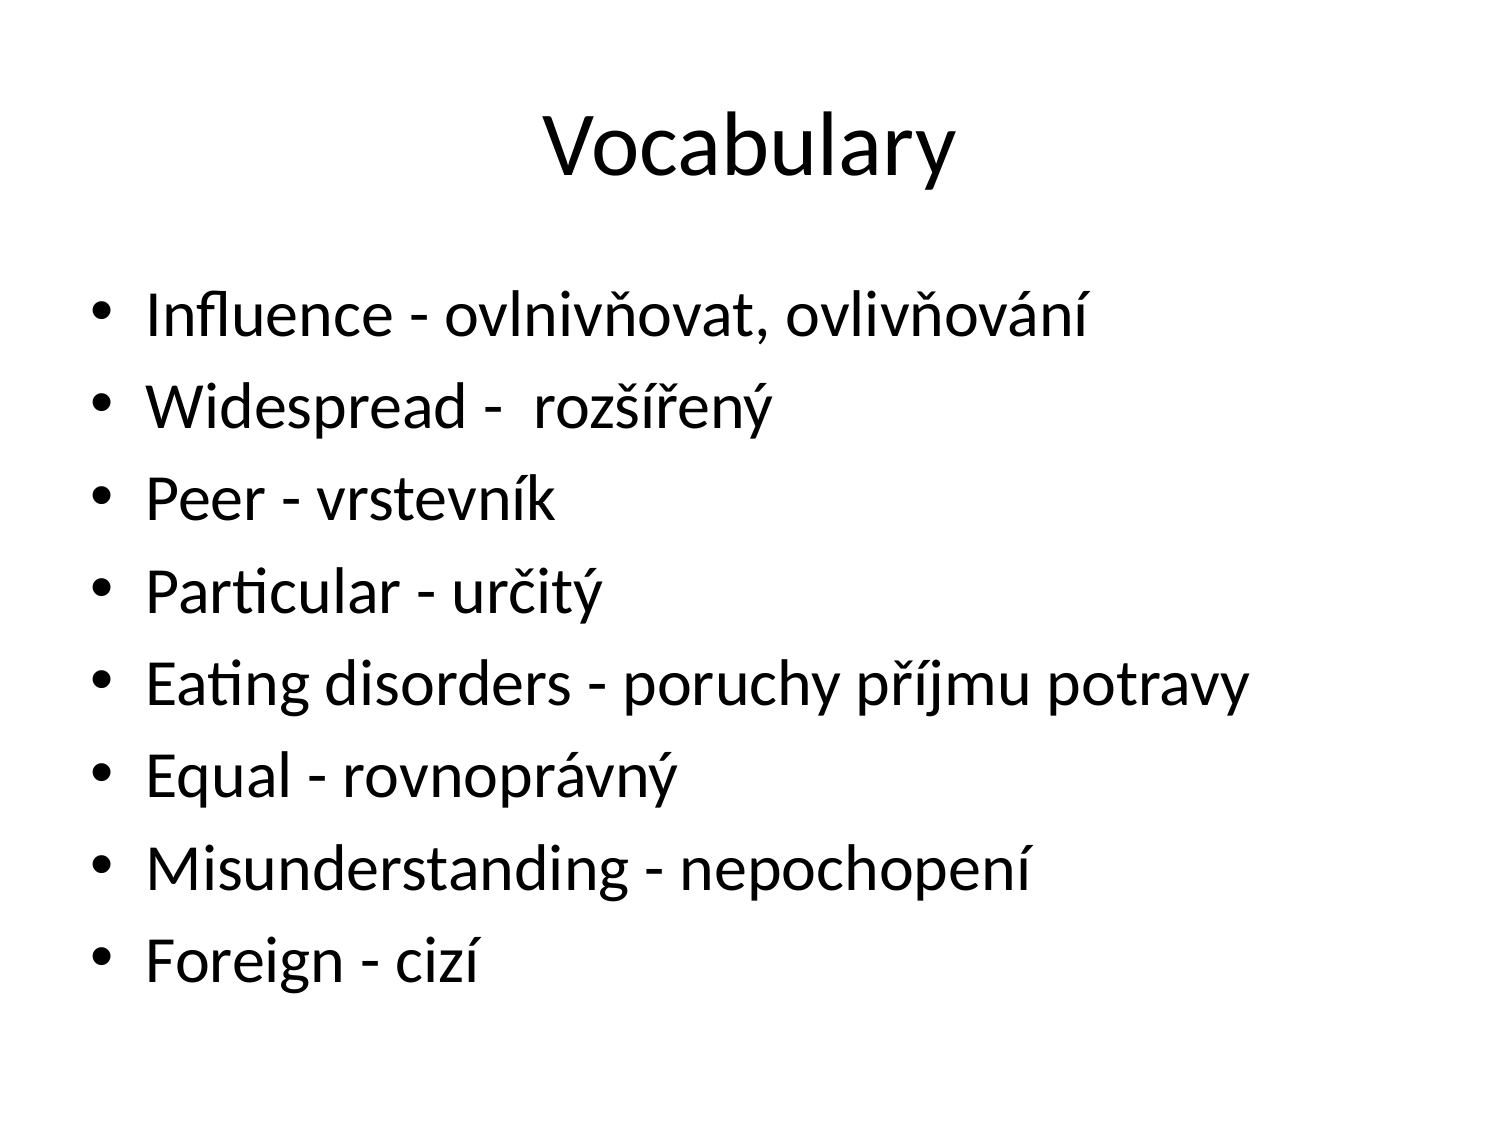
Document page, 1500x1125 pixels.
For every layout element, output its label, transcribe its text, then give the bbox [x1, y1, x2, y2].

list Influence - ovlnivňovat, ovlivňování Widespread - rozšířený Peer - vrstevník Particular - určitý Eating disorders - poruchy příjmu potravy Equal - rovnoprávný Misunderstanding - nepochopení Foreign - cizí [75, 262, 1425, 1005]
title Vocabulary [75, 45, 1425, 233]
